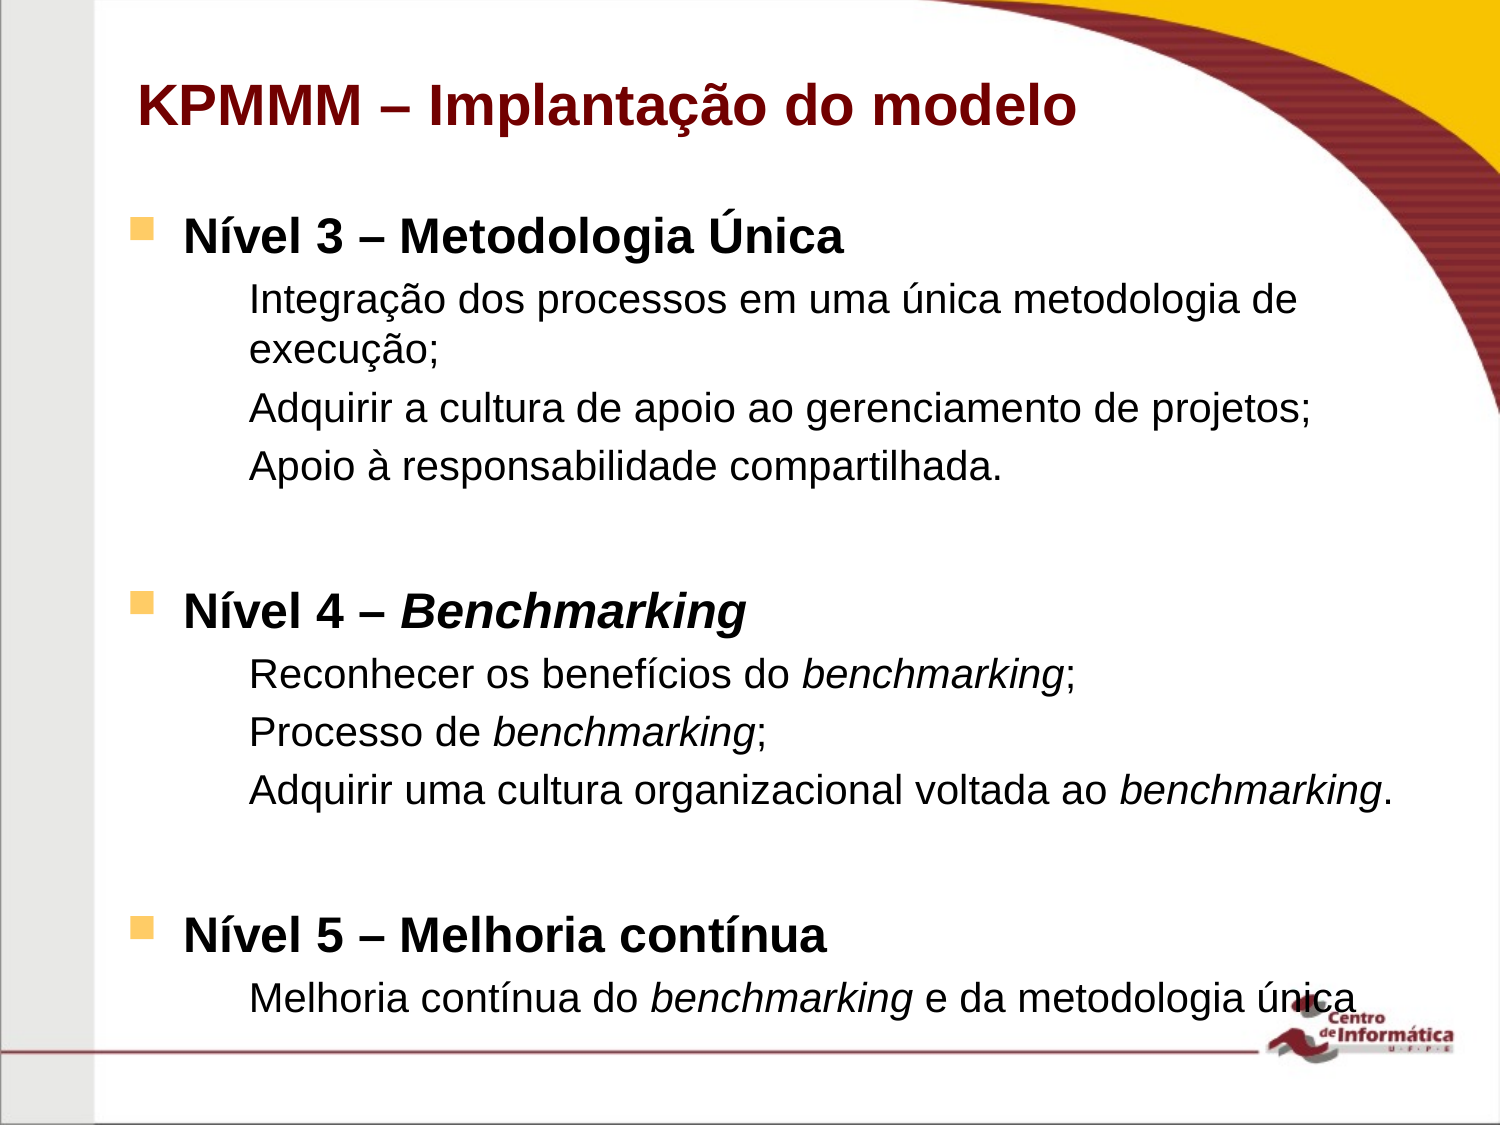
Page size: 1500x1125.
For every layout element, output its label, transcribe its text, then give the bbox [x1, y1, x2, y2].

picture [0, 0, 1500, 1125]
title KPMMM – Implantação do modelo [121, 8, 1318, 196]
list Nível 3 – Metodologia Única Integração dos processos em uma única metodologia de execução; Adquirir a cultura de apoio ao gerenciamento de projetos; Apoio à responsabilidade compartilhada. Nível 4 – Benchmarking Reconhecer os benefícios do benchmarking; Processo de benchmarking; Adquirir uma cultura organizacional voltada ao benchmarking. Nível 5 – Melhoria contínua Melhoria contínua do benchmarking e da metodologia única [111, 196, 1412, 956]
